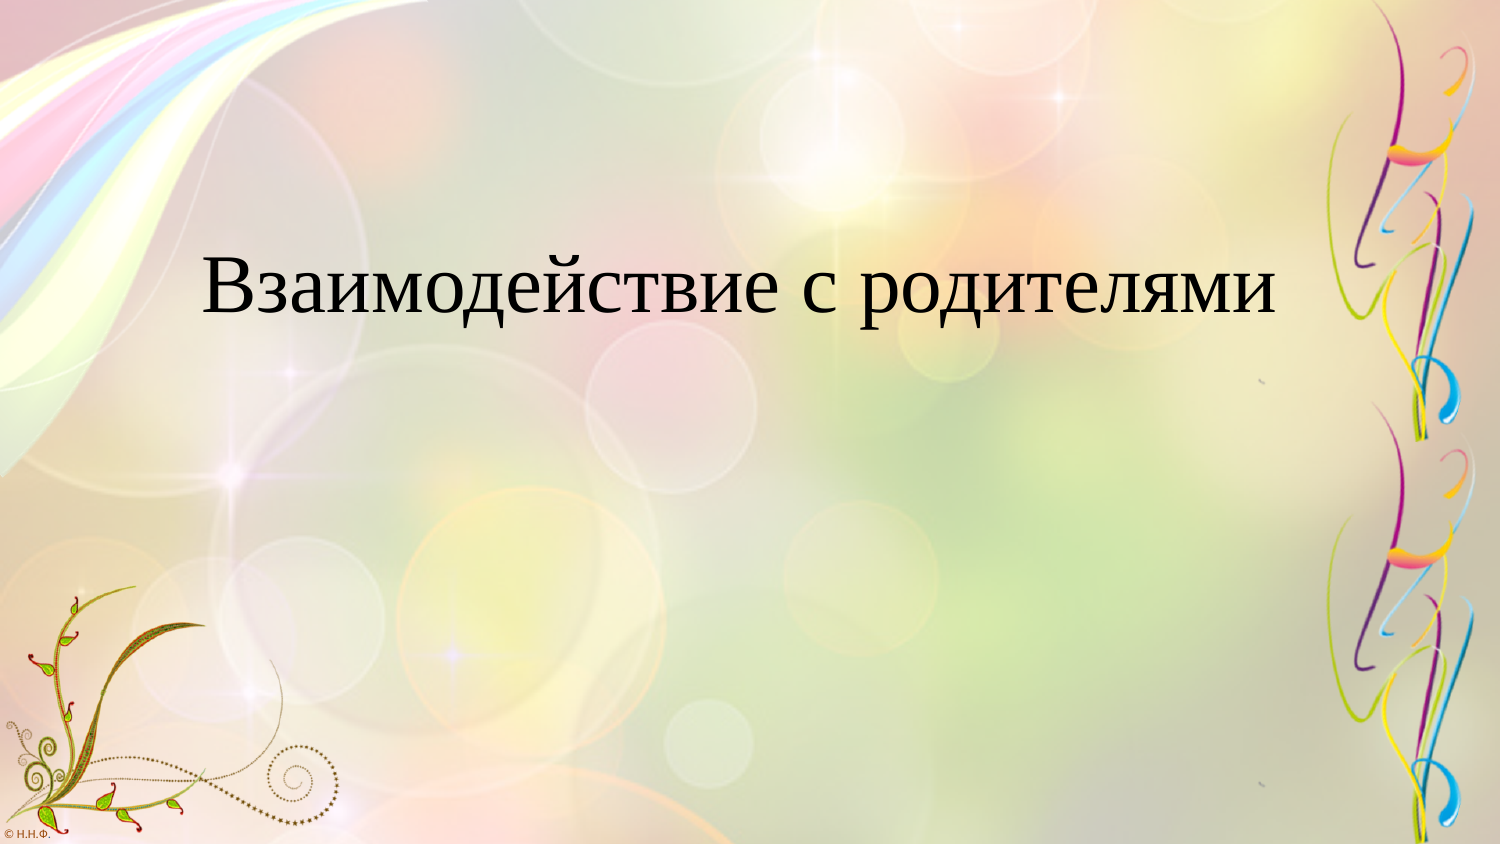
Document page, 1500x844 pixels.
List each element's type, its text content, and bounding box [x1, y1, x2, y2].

picture [0, 0, 1500, 844]
text_box Взаимодействие с родителями [64, 209, 1415, 350]
